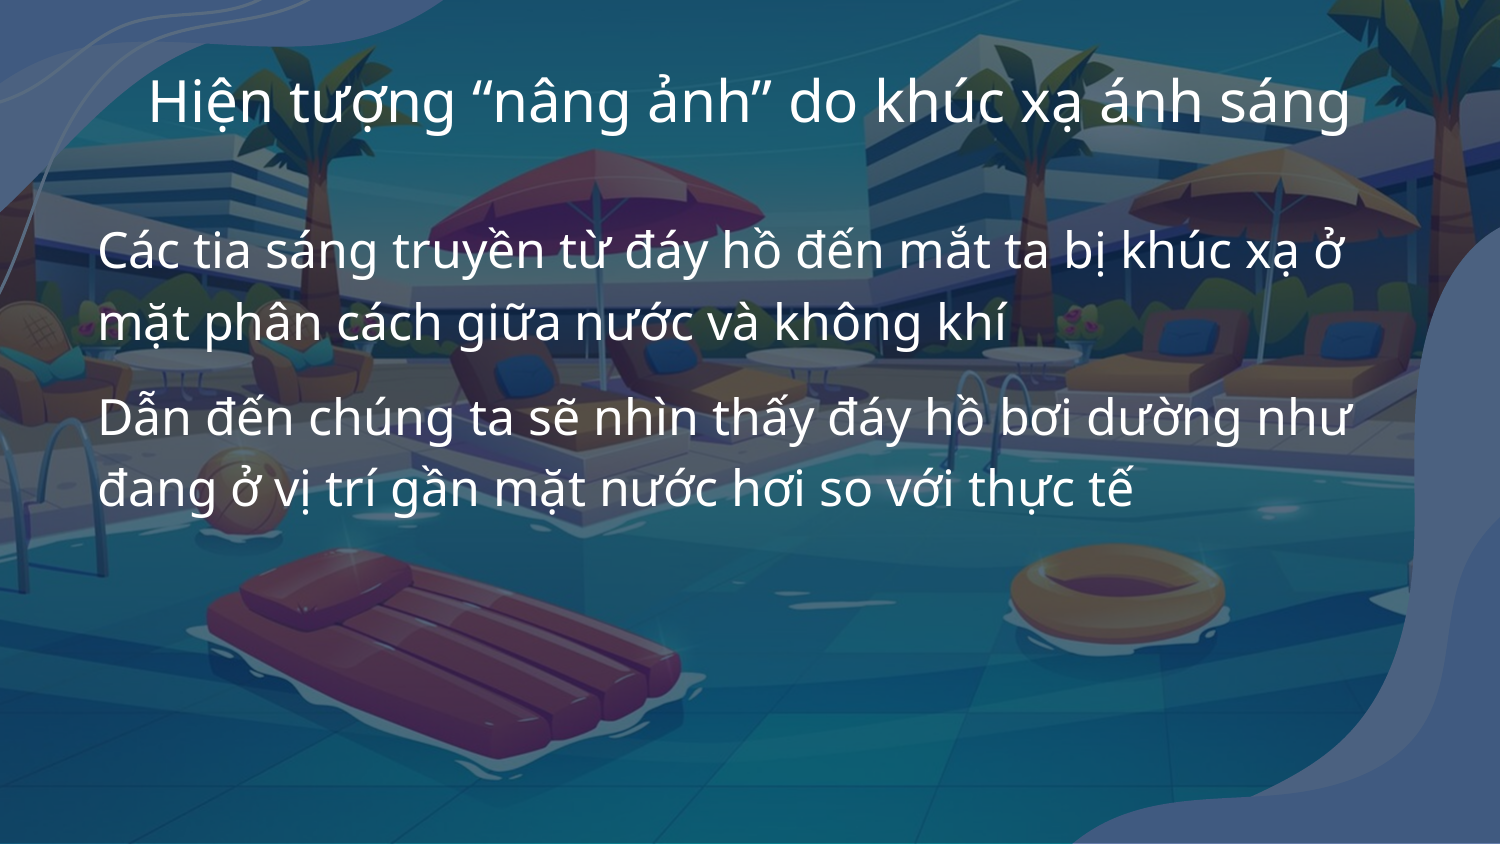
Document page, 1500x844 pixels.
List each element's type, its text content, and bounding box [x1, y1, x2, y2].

text_box Các tia sáng truyền từ đáy hồ đến mắt ta bị khúc xạ ở mặt phân cách giữa nước và không khí [82, 198, 1378, 358]
text_box Dẫn đến chúng ta sẽ nhìn thấy đáy hồ bơi dường như đang ở vị trí gần mặt nước hơi so với thực tế [82, 365, 1378, 525]
text_box [0, 0, 1500, 844]
text_box Hiện tượng “nâng ảnh” do khúc xạ ánh sáng [42, 56, 1458, 142]
